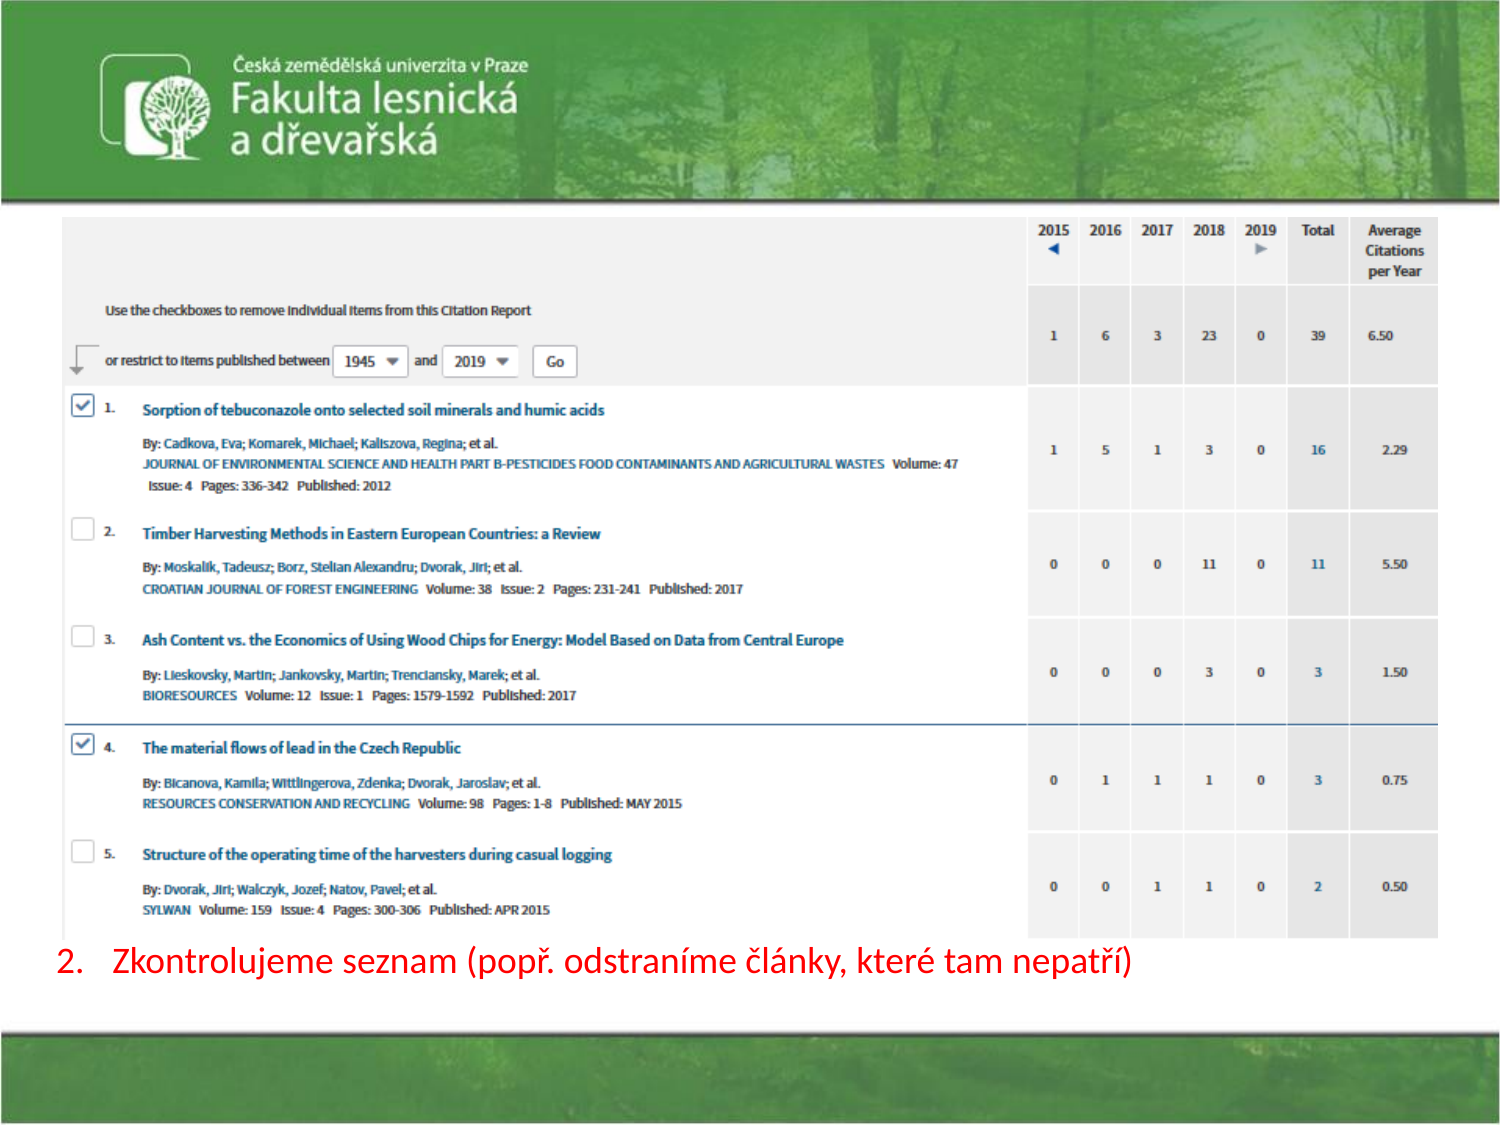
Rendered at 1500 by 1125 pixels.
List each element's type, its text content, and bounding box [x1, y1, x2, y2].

text_box Zkontrolujeme seznam (popř. odstraníme články, které tam nepatří) [41, 928, 1438, 989]
picture [0, 0, 1500, 1125]
